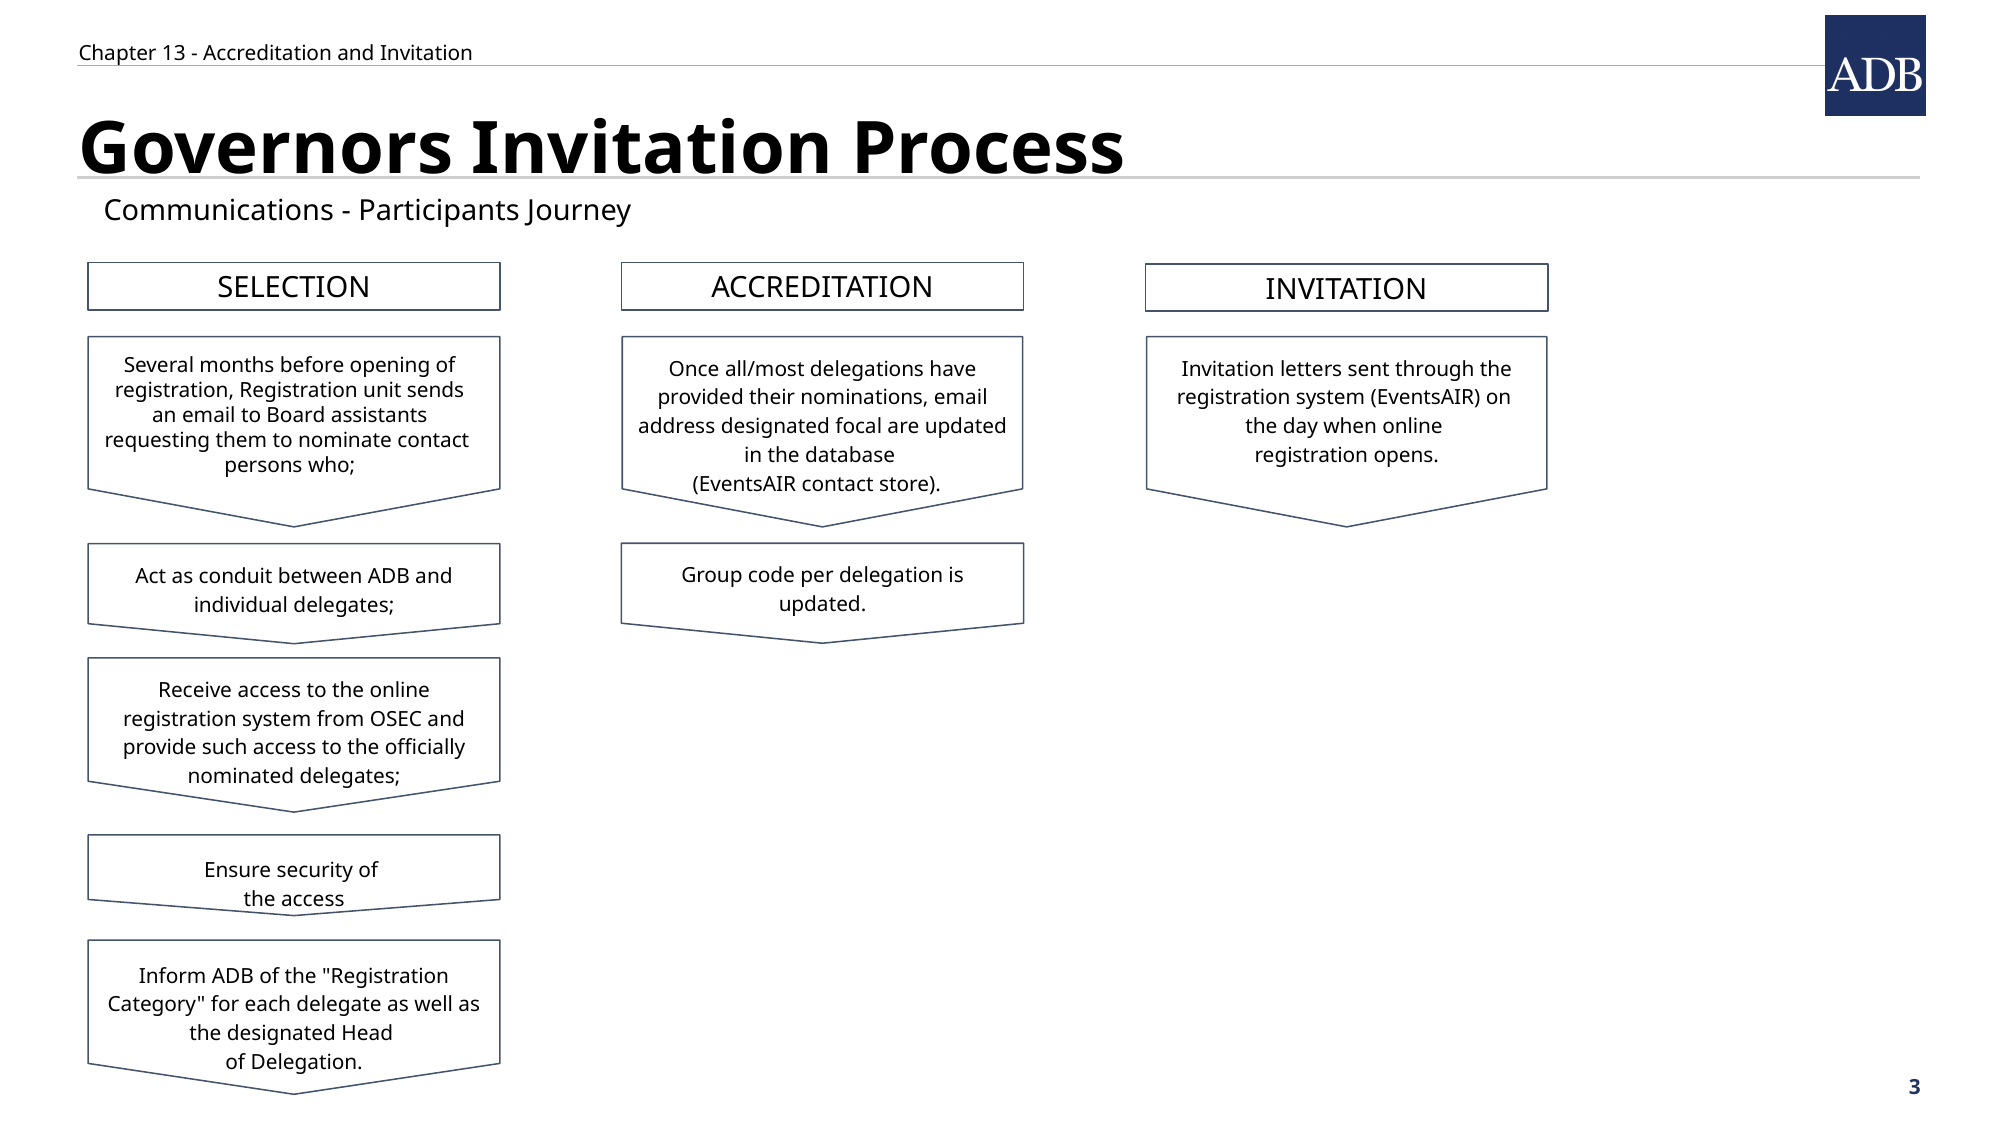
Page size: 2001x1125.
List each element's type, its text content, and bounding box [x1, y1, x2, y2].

text_box SELECTION [88, 262, 500, 310]
picture [1825, 15, 1926, 116]
text_box Once all/most delegations have provided their nominations, email address designated focal are updated in the database (EventsAIR contact store). [622, 336, 1023, 517]
title Governors Invitation Process [63, 112, 1937, 228]
text_box Several months before opening of registration, Registration unit sends an email to Board assistants requesting them to nominate contact persons who; [88, 336, 491, 517]
text_box Communications - Participants Journey [88, 196, 2000, 244]
text_box [240, 517, 348, 527]
text_box Invitation letters sent through the registration system (EventsAIR) on the day when online registration opens. [1147, 336, 1547, 517]
text_box Chapter 13 - Accreditation and Invitation [63, 35, 1564, 73]
text_box INVITATION [1145, 263, 1548, 312]
text_box Receive access to the online registration system from OSEC and provide such access to the officially nominated delegates; [88, 657, 500, 800]
text_box Ensure security of the access [88, 834, 500, 916]
text_box [213, 800, 375, 813]
text_box [491, 336, 500, 491]
text_box [1294, 517, 1399, 527]
text_box [225, 637, 363, 644]
text_box [749, 636, 896, 644]
text_box Inform ADB of the "Registration Category" for each delegate as well as the designated Head of Delegation. [88, 940, 500, 1095]
slide_number ‹#› [1485, 1057, 1936, 1118]
text_box Group code per delegation is updated. [621, 543, 1024, 636]
text_box ACCREDITATION [621, 262, 1024, 310]
text_box [770, 517, 875, 527]
text_box Act as conduit between ADB and individual delegates; [88, 544, 500, 637]
